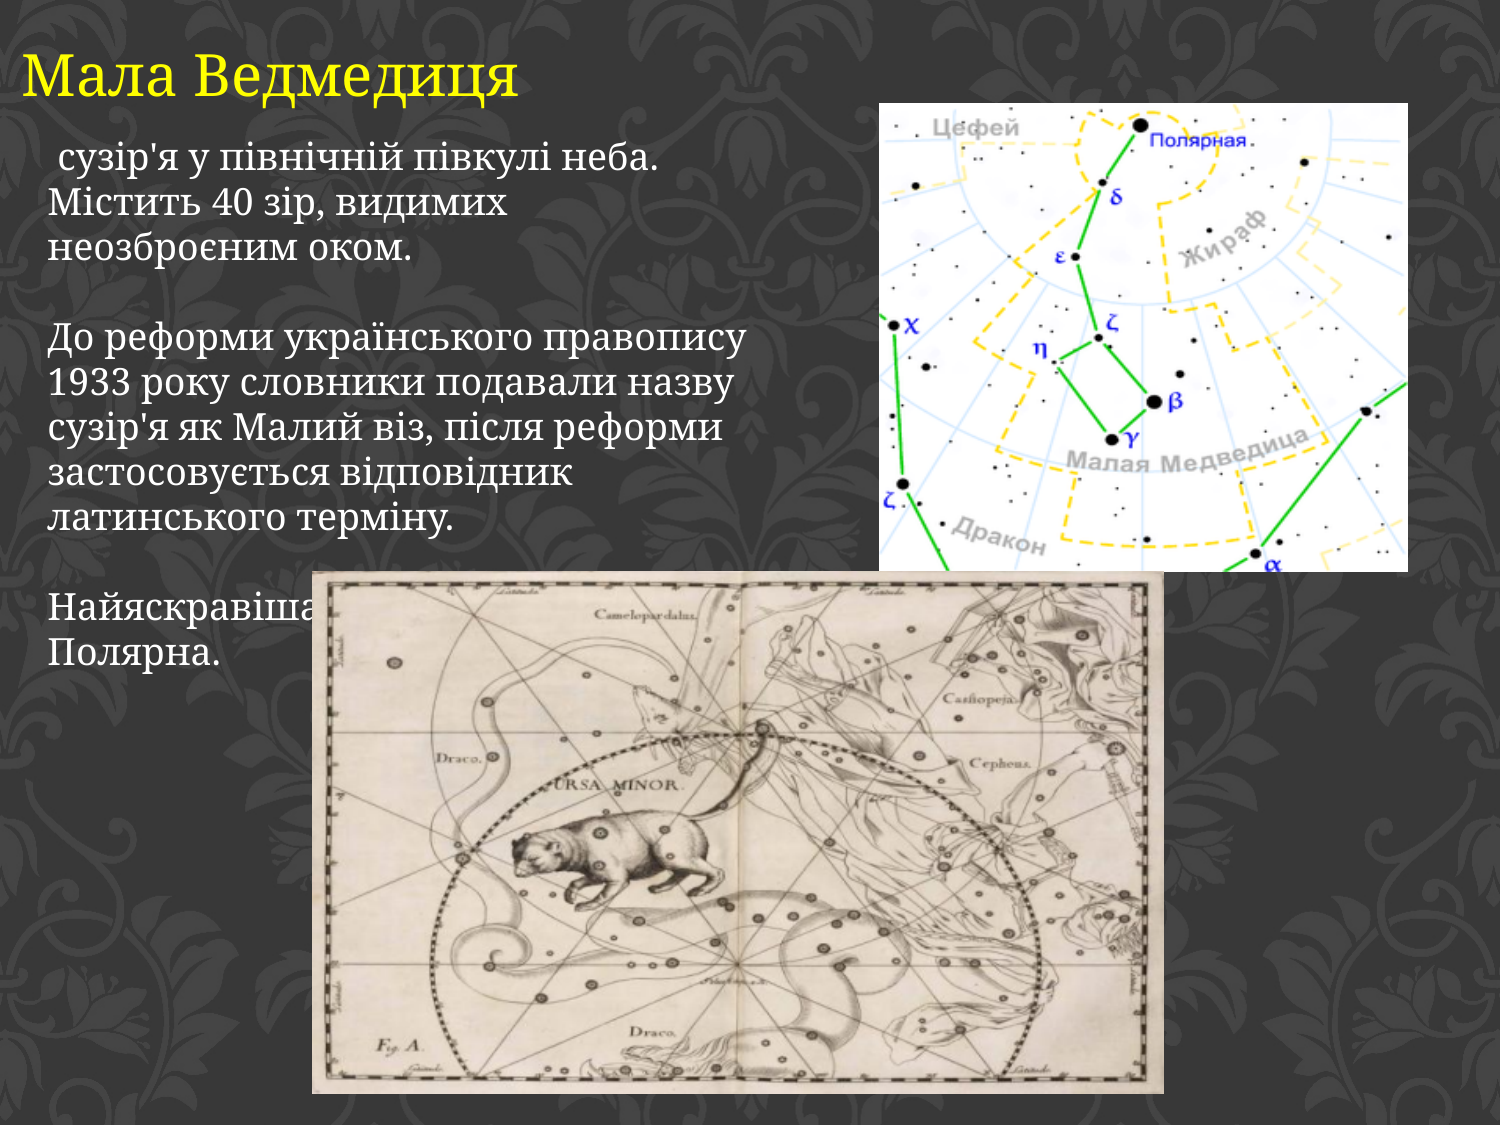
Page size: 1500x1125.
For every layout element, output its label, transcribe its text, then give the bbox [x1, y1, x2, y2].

picture [312, 102, 1408, 1095]
text_box Мала Ведмедиця [6, 30, 550, 116]
text_box сузір'я у північній півкулі неба. Містить 40 зір, видимих неозброєним оком. До реформи українського правопису 1933 року словники подавали назву сузір'я як Малий віз, після реформи застосовується відповідник латинського терміну. Найяскравіша зірка сузір'я — Полярна. [32, 125, 783, 681]
